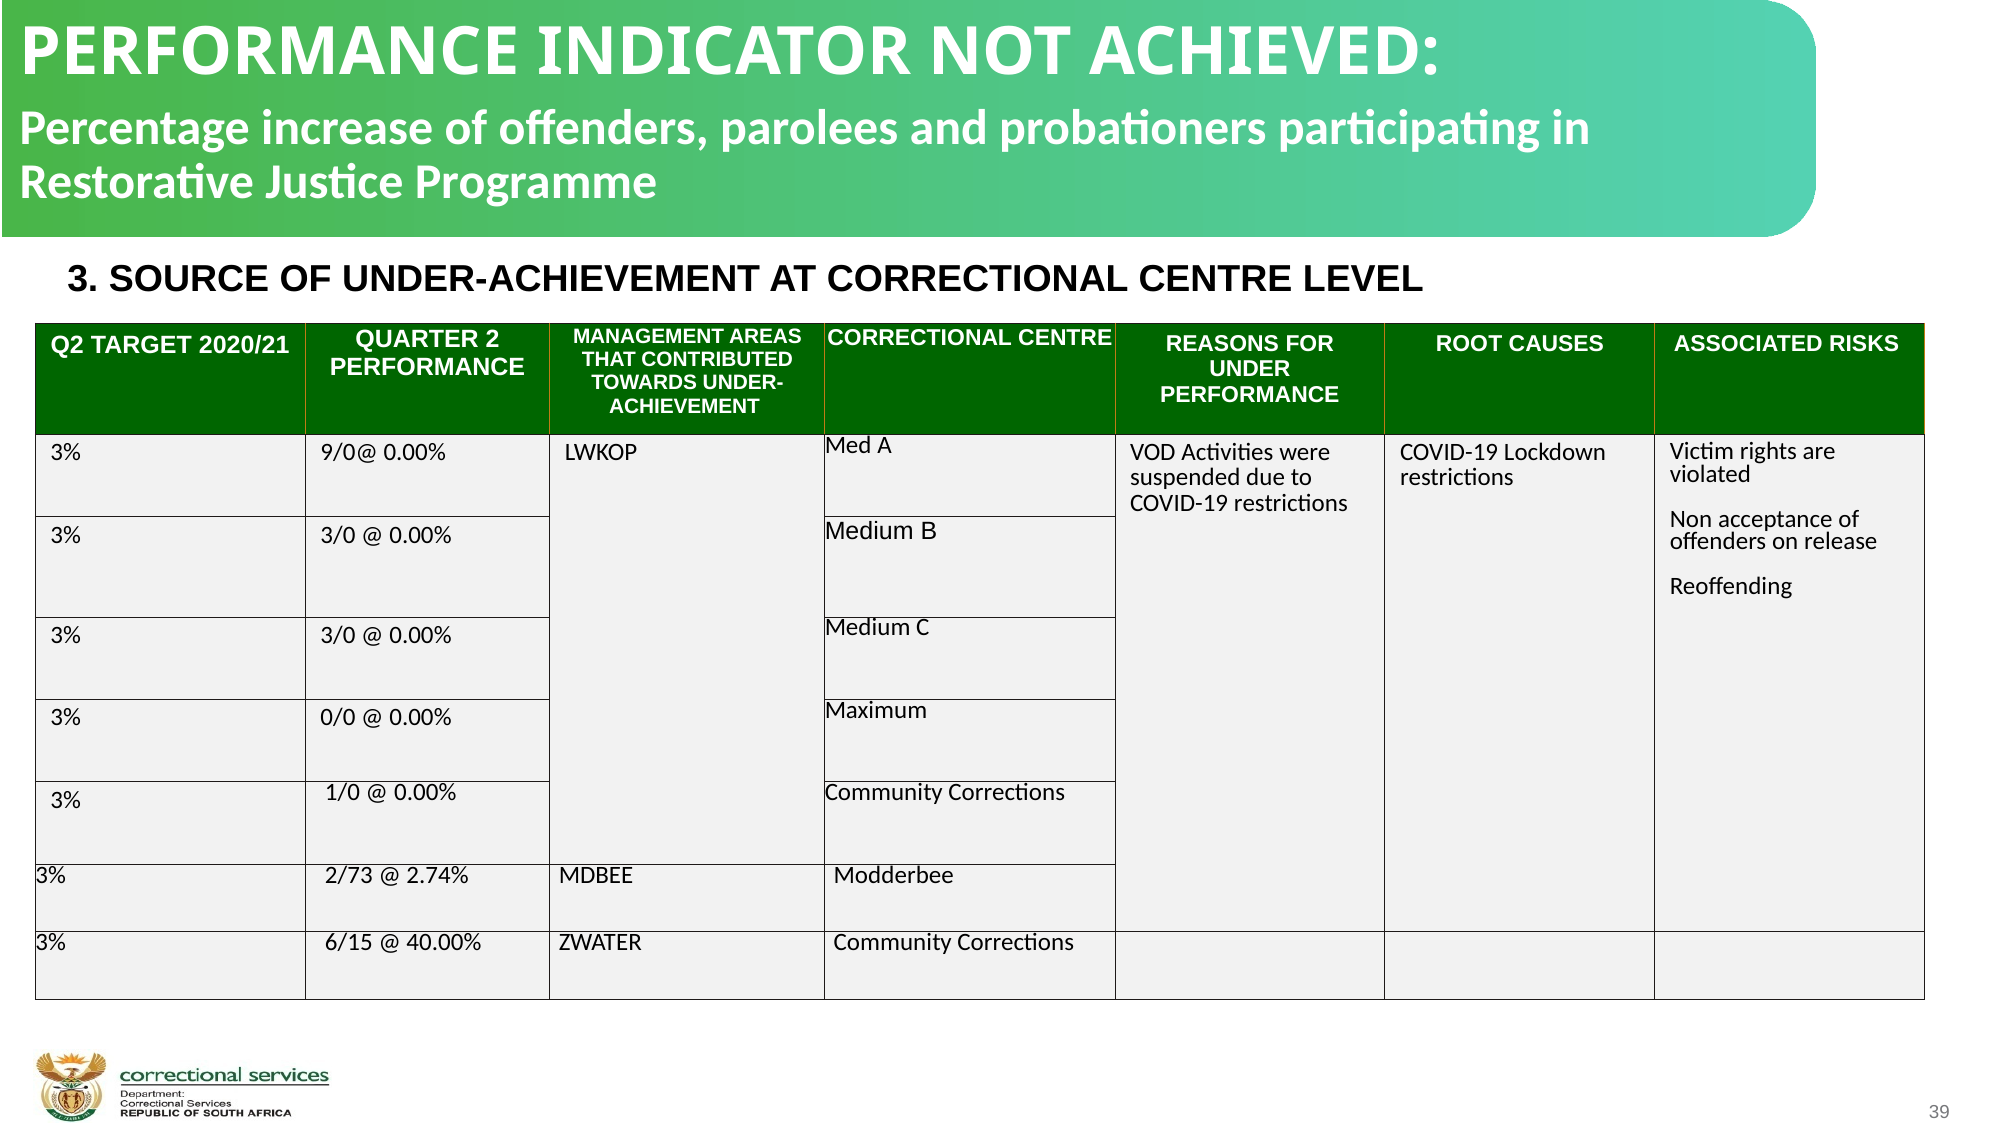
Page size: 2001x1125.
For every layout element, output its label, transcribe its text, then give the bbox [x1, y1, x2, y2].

table_cell 3% [36, 517, 305, 617]
table_cell Victim rights are violated Non acceptance of offenders on release Reoffending [1655, 435, 1924, 931]
table_cell 6/15 @ 40.00% [306, 932, 549, 999]
table_cell 3% [36, 865, 305, 931]
table_cell 3% [36, 932, 305, 999]
table_header CORRECTIONAL CENTRE [825, 324, 1115, 434]
table_cell Modderbee [825, 865, 1115, 931]
table_header ASSOCIATED RISKS [1655, 324, 1924, 434]
table_cell 3% [36, 782, 305, 864]
table_cell 3/0 @ 0.00% [306, 517, 549, 617]
table_cell 2/73 @ 2.74% [306, 865, 549, 931]
table_cell 9/0@ 0.00% [306, 435, 549, 516]
table_header QUARTER 2 PERFORMANCE [306, 324, 549, 434]
table_cell Medium B [825, 517, 1115, 617]
text_box PERFORMANCE INDICATOR NOT ACHIEVED: Percentage increase of offenders, parolees and probationers participating in Restorative Justice Programme [4, 9, 1803, 96]
table_cell Maximum [825, 700, 1115, 781]
table_header ROOT CAUSES [1385, 324, 1654, 434]
table_cell [1385, 932, 1654, 999]
table_cell 3/0 @ 0.00% [306, 618, 549, 699]
table_cell [1655, 932, 1924, 999]
table_cell 1/0 @ 0.00% [306, 782, 549, 864]
table_cell Med A [825, 435, 1115, 516]
table_cell [1116, 932, 1384, 999]
text_box 3. SOURCE OF UNDER-ACHIEVEMENT AT CORRECTIONAL CENTRE LEVEL [0, 246, 1500, 306]
table_cell 0/0 @ 0.00% [306, 700, 549, 781]
table_header REASONS FOR UNDER PERFORMANCE [1116, 324, 1384, 434]
table_cell VOD Activities were suspended due to COVID-19 restrictions [1116, 435, 1384, 931]
table_cell MDBEE [550, 865, 824, 931]
table_cell LWKOP [550, 435, 824, 864]
table_header MANAGEMENT AREAS THAT CONTRIBUTED TOWARDS UNDER-ACHIEVEMENT [550, 324, 824, 434]
picture [33, 1049, 332, 1123]
table_cell Medium C [825, 618, 1115, 699]
table_cell COVID-19 Lockdown restrictions [1385, 435, 1654, 931]
table_cell Community Corrections [825, 782, 1115, 864]
table_cell Community Corrections [825, 932, 1115, 999]
table_cell 3% [36, 618, 305, 699]
table_cell 3% [36, 435, 305, 516]
table_cell ZWATER [550, 932, 824, 999]
text_box [2, 0, 1816, 237]
table_cell 3% [36, 700, 305, 781]
table_header Q2 TARGET 2020/21 [36, 324, 305, 434]
